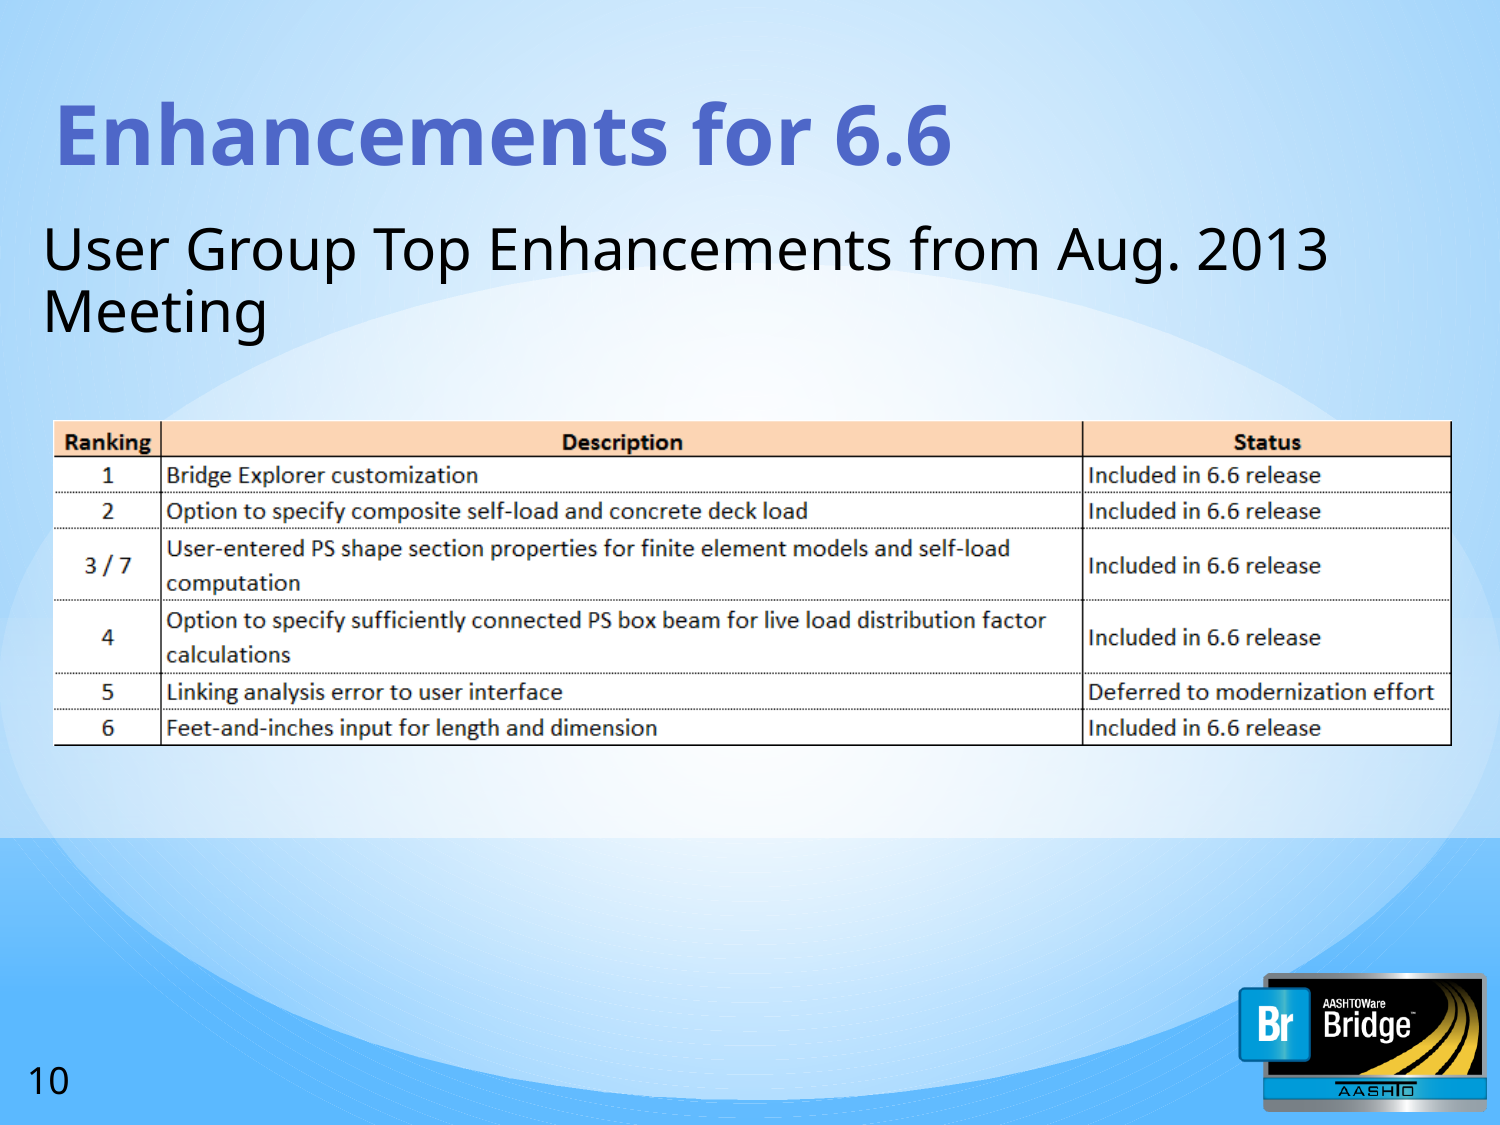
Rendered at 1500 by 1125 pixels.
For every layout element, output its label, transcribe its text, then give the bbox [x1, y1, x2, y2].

title Enhancements for 6.6 [38, 75, 1464, 212]
picture [1238, 973, 1487, 1112]
slide_number 10 [12, 1049, 203, 1110]
picture [53, 420, 1453, 747]
text_box User Group Top Enhancements from Aug. 2013 Meeting [27, 212, 1500, 338]
